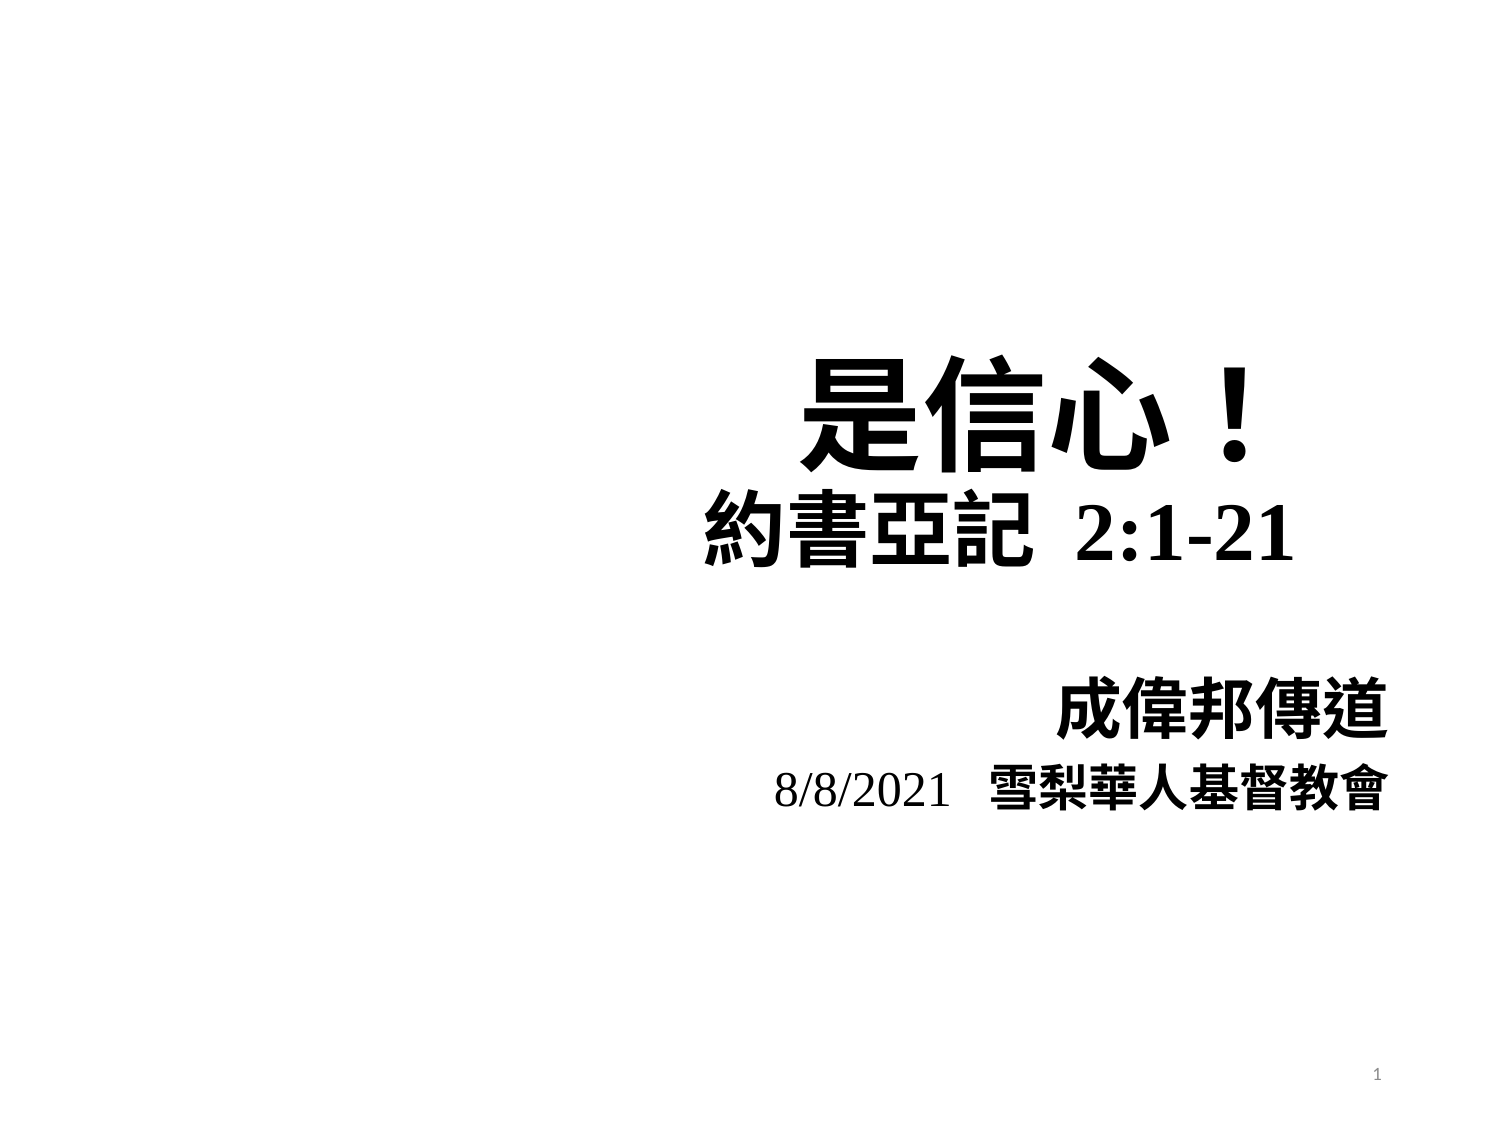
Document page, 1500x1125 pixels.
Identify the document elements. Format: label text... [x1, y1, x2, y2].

title 是信心！ 約書亞記 2:1-21 [187, 184, 1313, 587]
subtitle 成偉邦傳道 8/8/2021 雪梨華人基督教會 [128, 667, 1404, 865]
slide_number 1 [1059, 1042, 1397, 1103]
